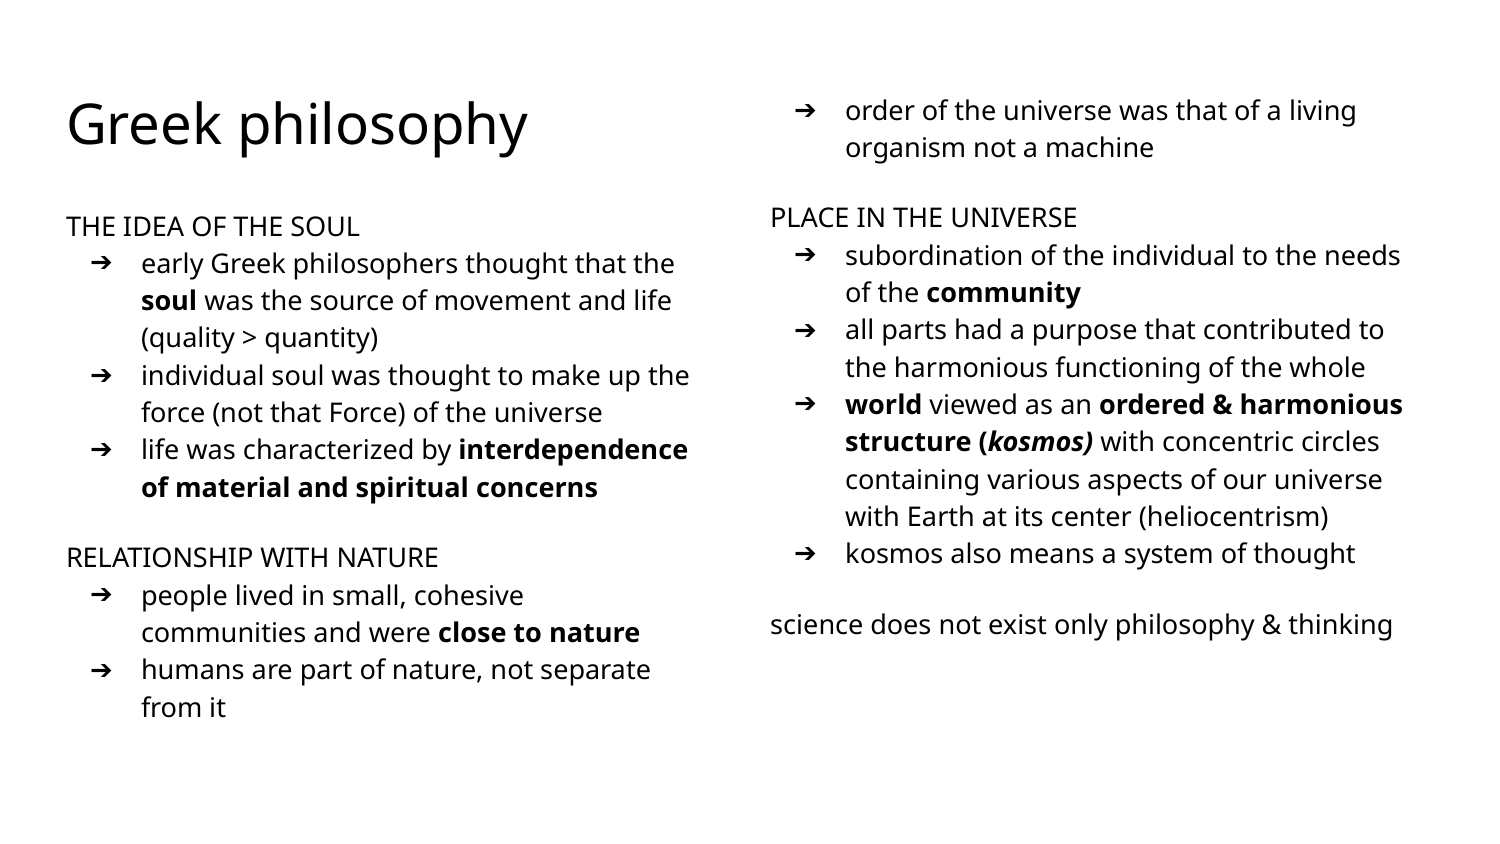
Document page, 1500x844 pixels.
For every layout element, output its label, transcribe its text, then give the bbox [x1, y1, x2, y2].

title Greek philosophy [51, 72, 750, 167]
list THE IDEA OF THE SOUL early Greek philosophers thought that the soul was the source of movement and life (quality > quantity) individual soul was thought to make up the force (not that Force) of the universe life was characterized by interdependence of material and spiritual concerns RELATIONSHIP WITH NATURE people lived in small, cohesive communities and were close to nature humans are part of nature, not separate from it [51, 189, 708, 765]
list order of the universe was that of a living organism not a machine PLACE IN THE UNIVERSE subordination of the individual to the needs of the community all parts had a purpose that contributed to the harmonious functioning of the whole world viewed as an ordered & harmonious structure (kosmos) with concentric circles containing various aspects of our universe with Earth at its center (heliocentrism) kosmos also means a system of thought science does not exist only philosophy & thinking [755, 72, 1428, 771]
